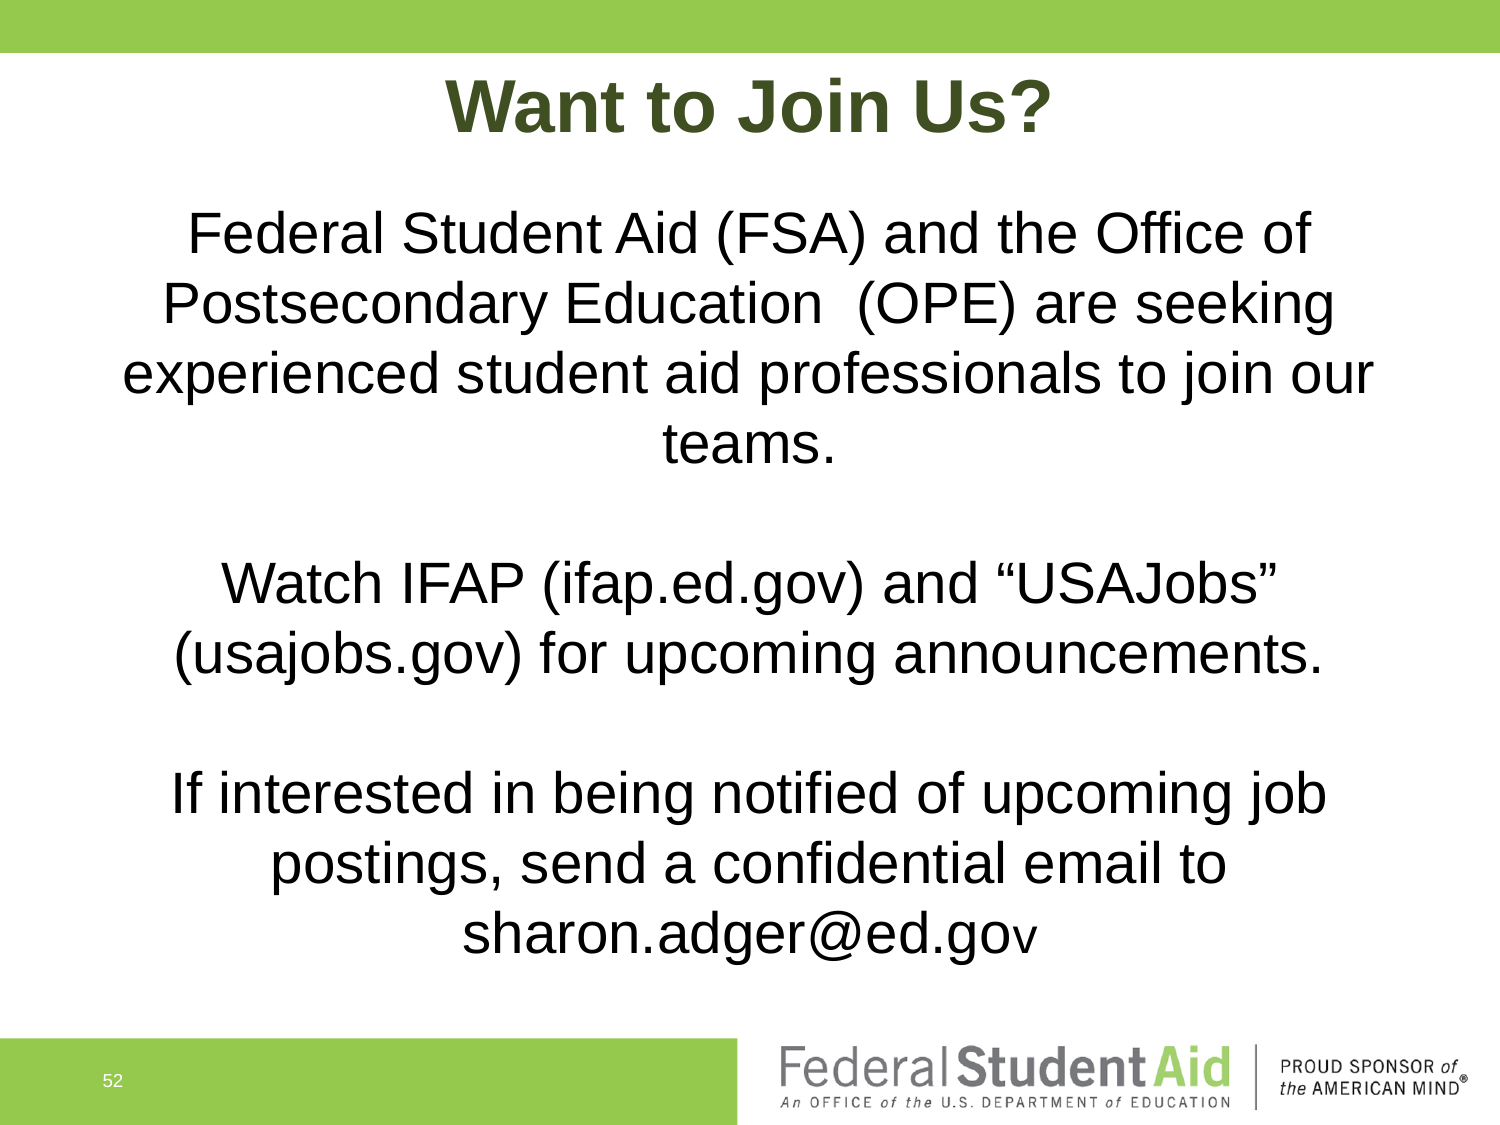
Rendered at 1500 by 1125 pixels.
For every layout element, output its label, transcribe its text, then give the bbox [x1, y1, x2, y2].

picture [761, 1020, 1488, 1125]
list Federal Student Aid (FSA) and the Office of Postsecondary Education (OPE) are seeking experienced student aid professionals to join our teams. Watch IFAP (ifap.ed.gov) and “USAJobs” (usajobs.gov) for upcoming announcements. If interested in being notified of upcoming job postings, send a confidential email to sharon.adger@ed.gov [50, 187, 1450, 1075]
slide_number 52 [87, 1075, 438, 1110]
title Want to Join Us? [0, 50, 1500, 163]
